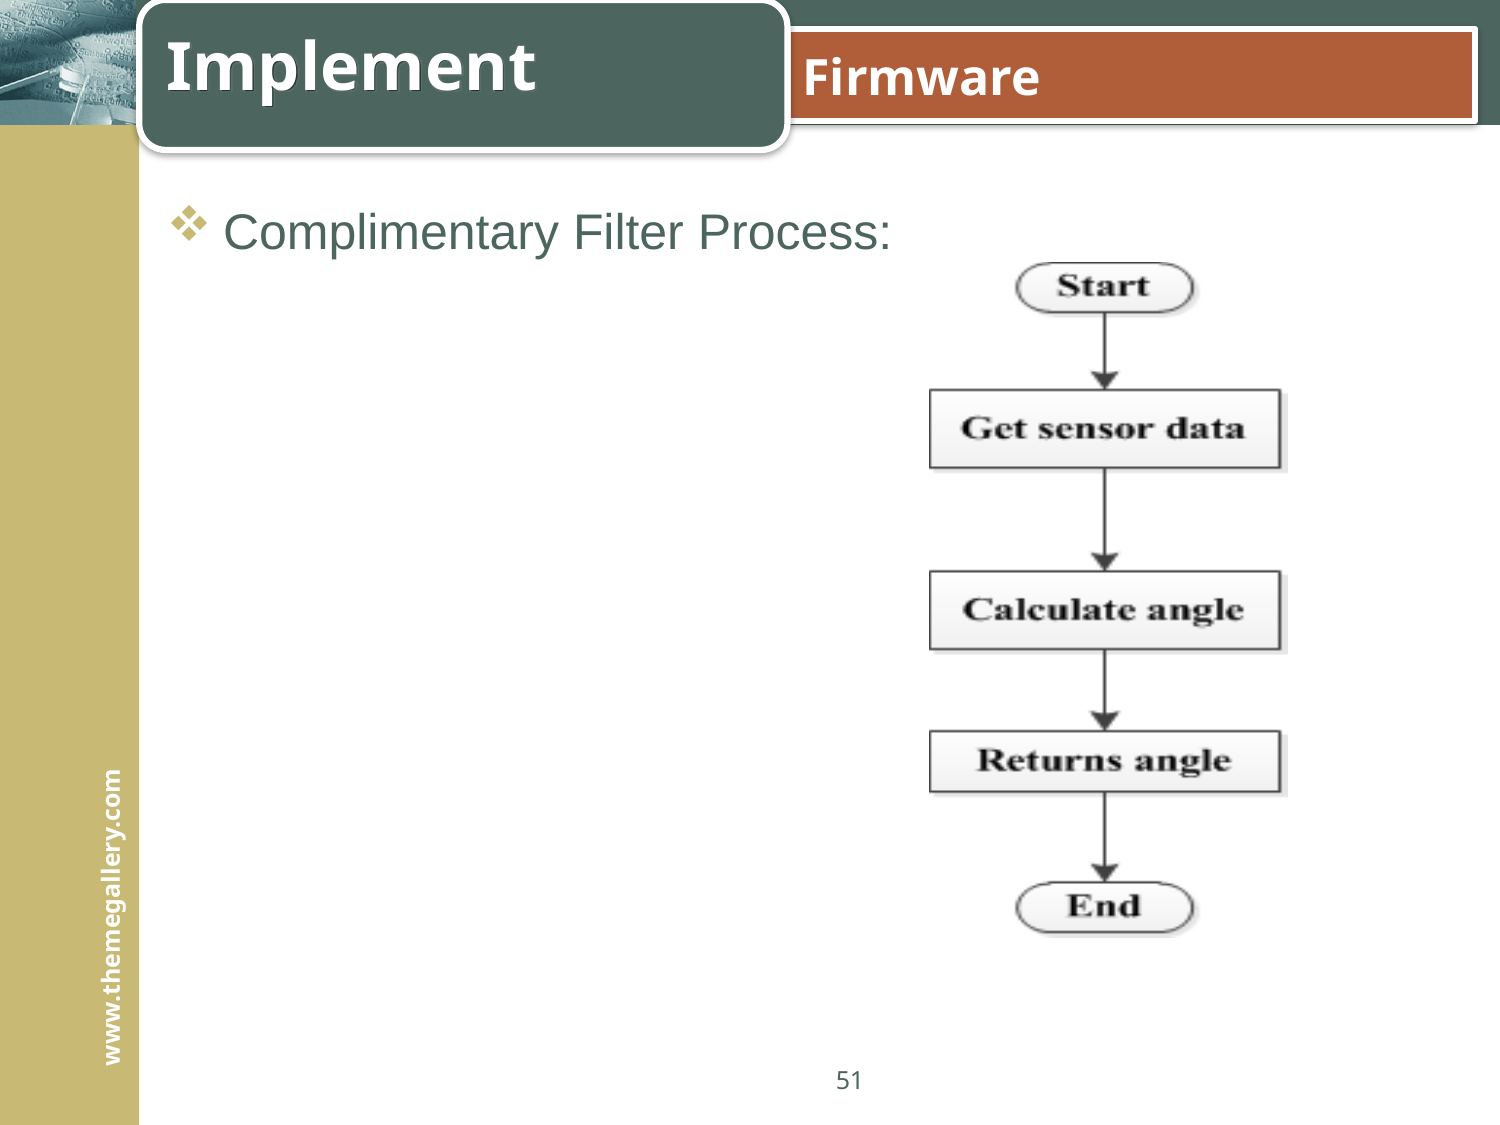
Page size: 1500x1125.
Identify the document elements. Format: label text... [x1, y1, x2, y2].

text_box [136, 1, 791, 154]
title Firmware [795, 26, 1478, 124]
picture [929, 262, 1288, 938]
list Complimentary Filter Process: [151, 162, 1488, 1050]
slide_number 51 [725, 1057, 975, 1110]
picture [0, 1, 136, 125]
text_box Implement [151, 16, 763, 112]
